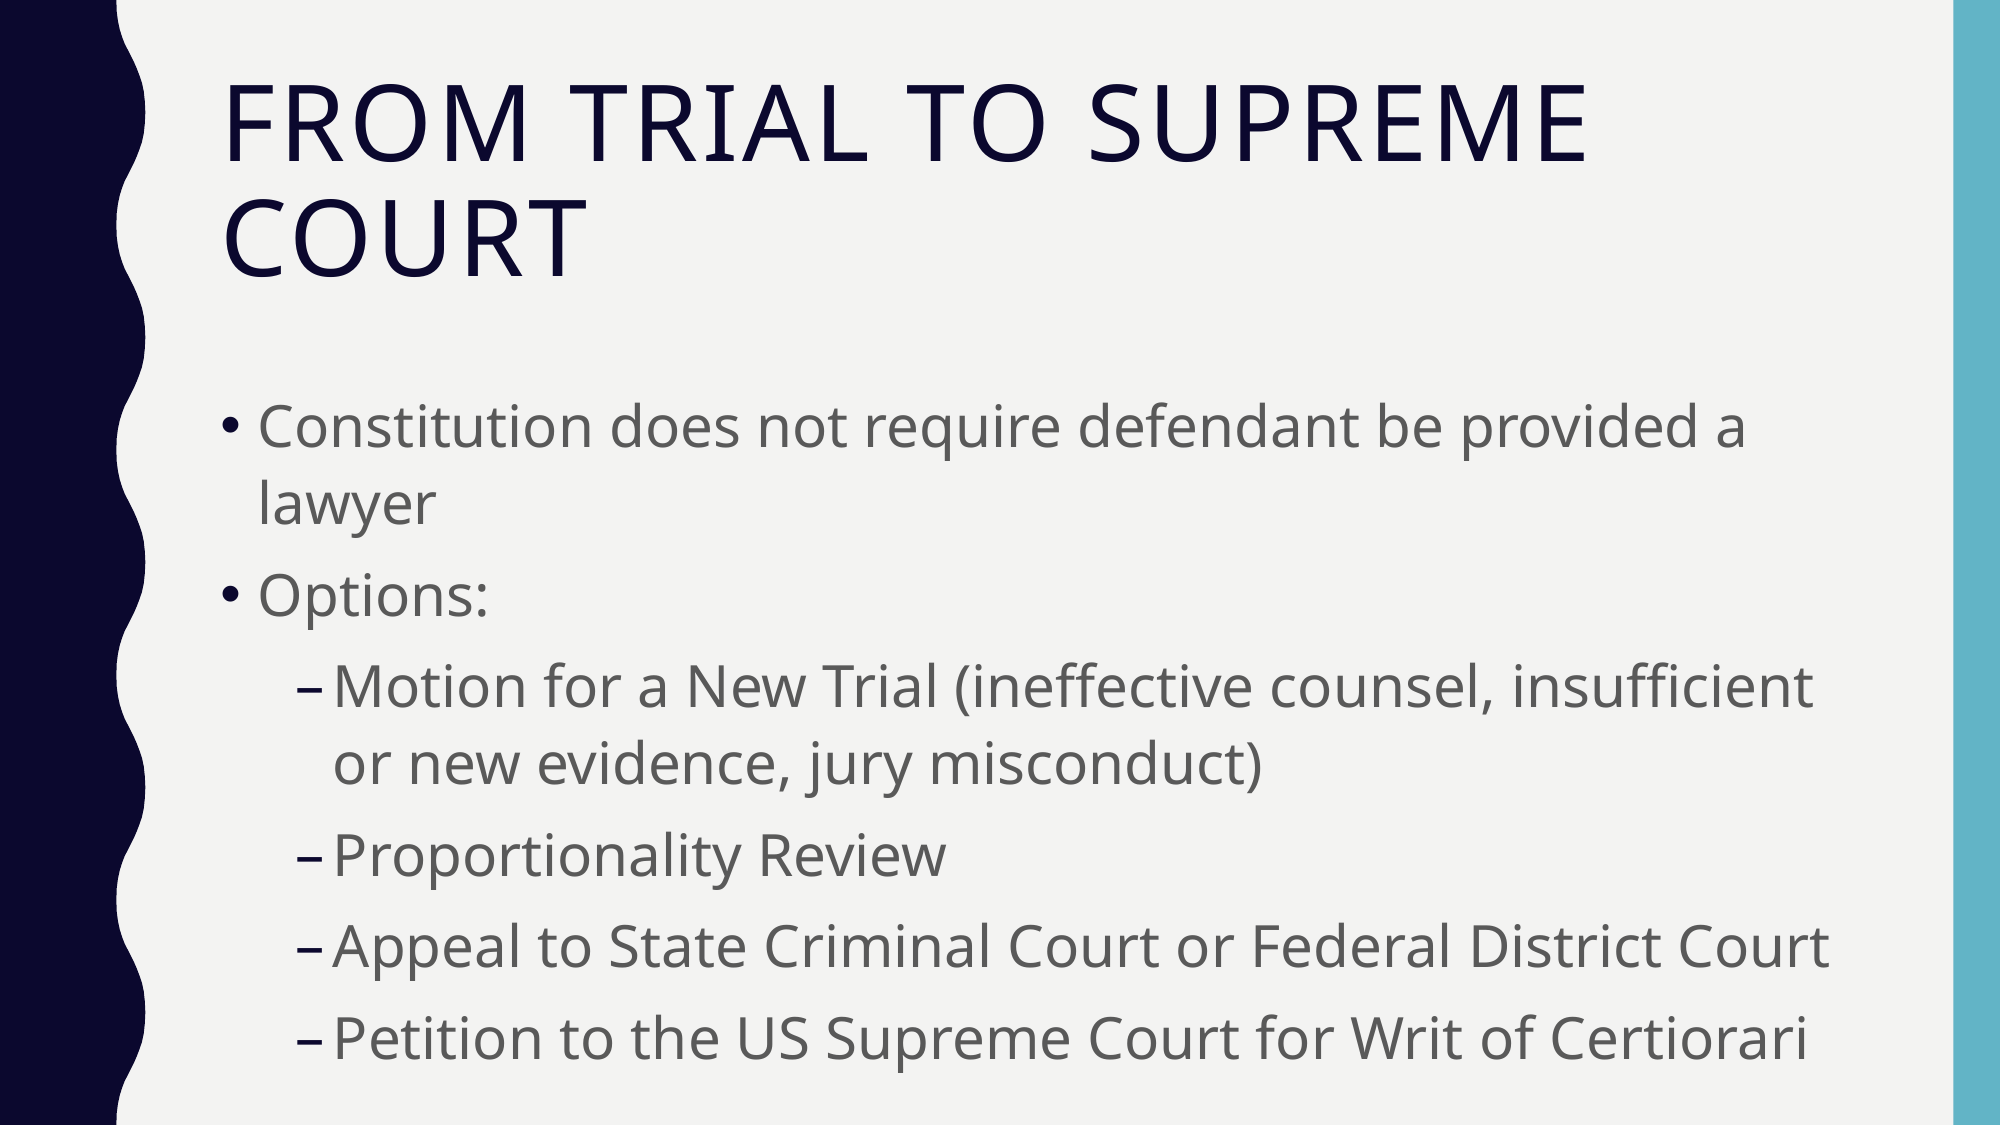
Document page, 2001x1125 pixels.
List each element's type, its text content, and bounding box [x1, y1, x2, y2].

title From Trial to Supreme Court [205, 62, 1875, 308]
list Constitution does not require defendant be provided a lawyer Options: Motion for a New Trial (ineffective counsel, insufficient or new evidence, jury misconduct) Proportionality Review Appeal to State Criminal Court or Federal District Court Petition to the US Supreme Court for Writ of Certiorari [205, 375, 1875, 1043]
